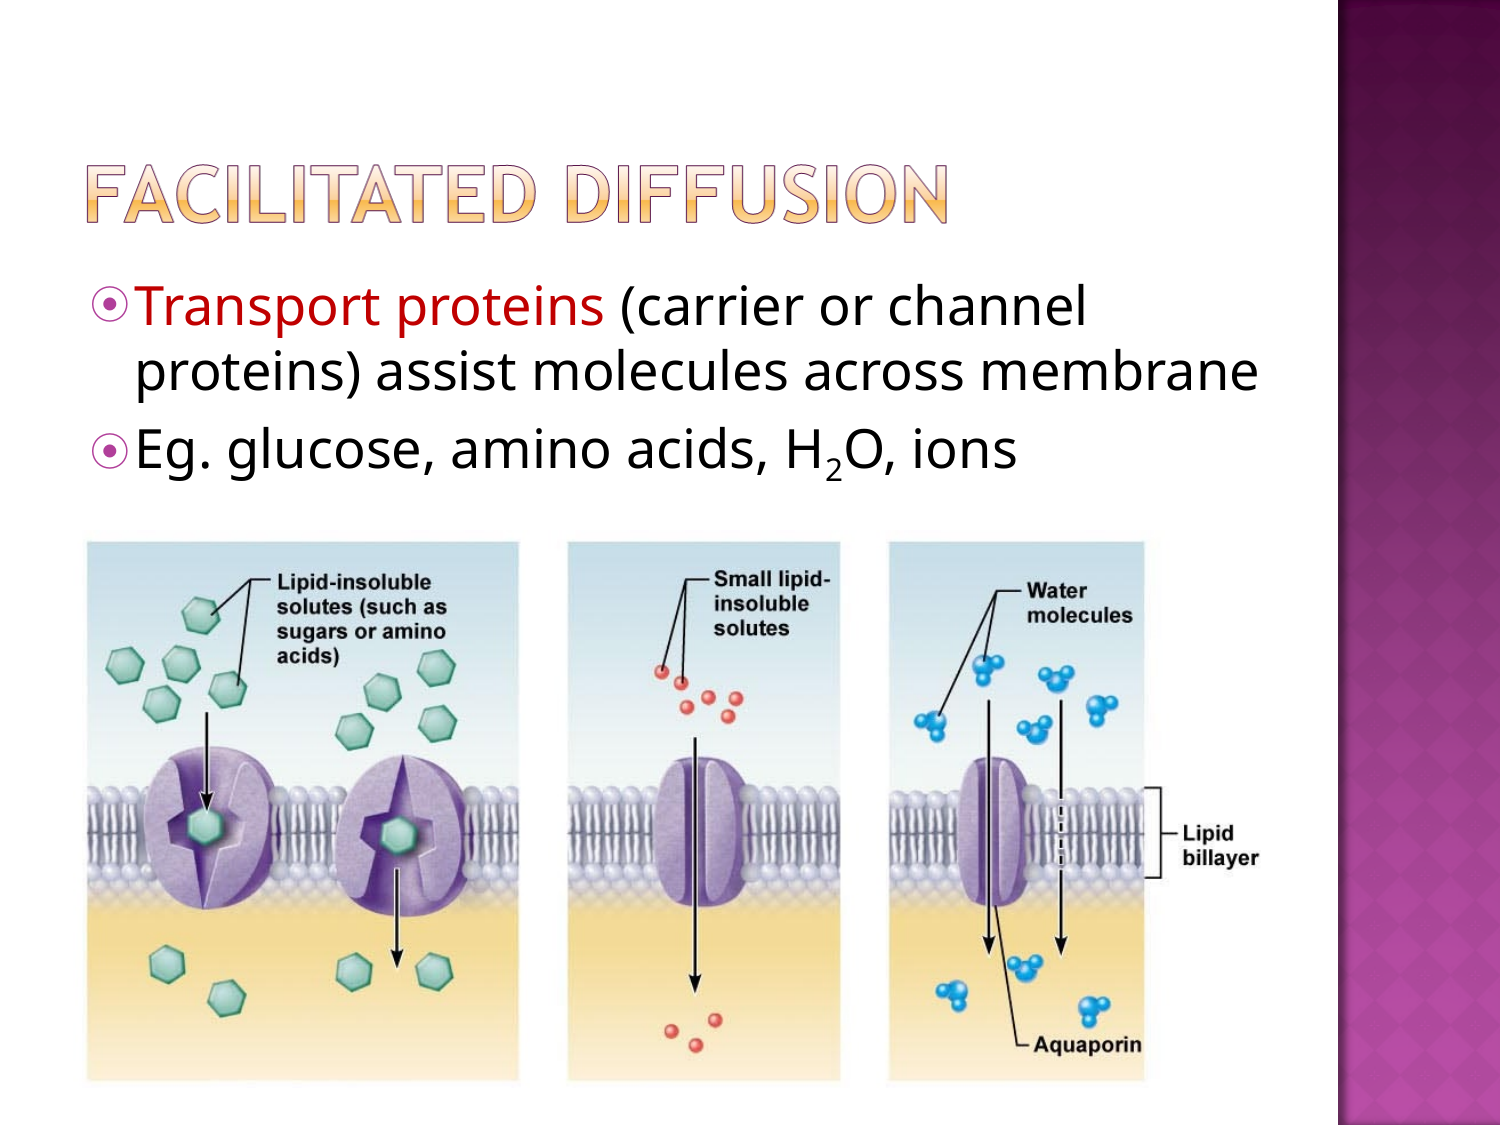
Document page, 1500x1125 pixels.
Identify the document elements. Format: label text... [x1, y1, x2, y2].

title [34, 51, 1265, 242]
list Transport proteins (carrier or channel proteins) assist molecules across membrane Eg. glucose, amino acids, H2O, ions [75, 264, 1313, 1060]
picture [55, 512, 1288, 1088]
picture [1337, 0, 1500, 1125]
